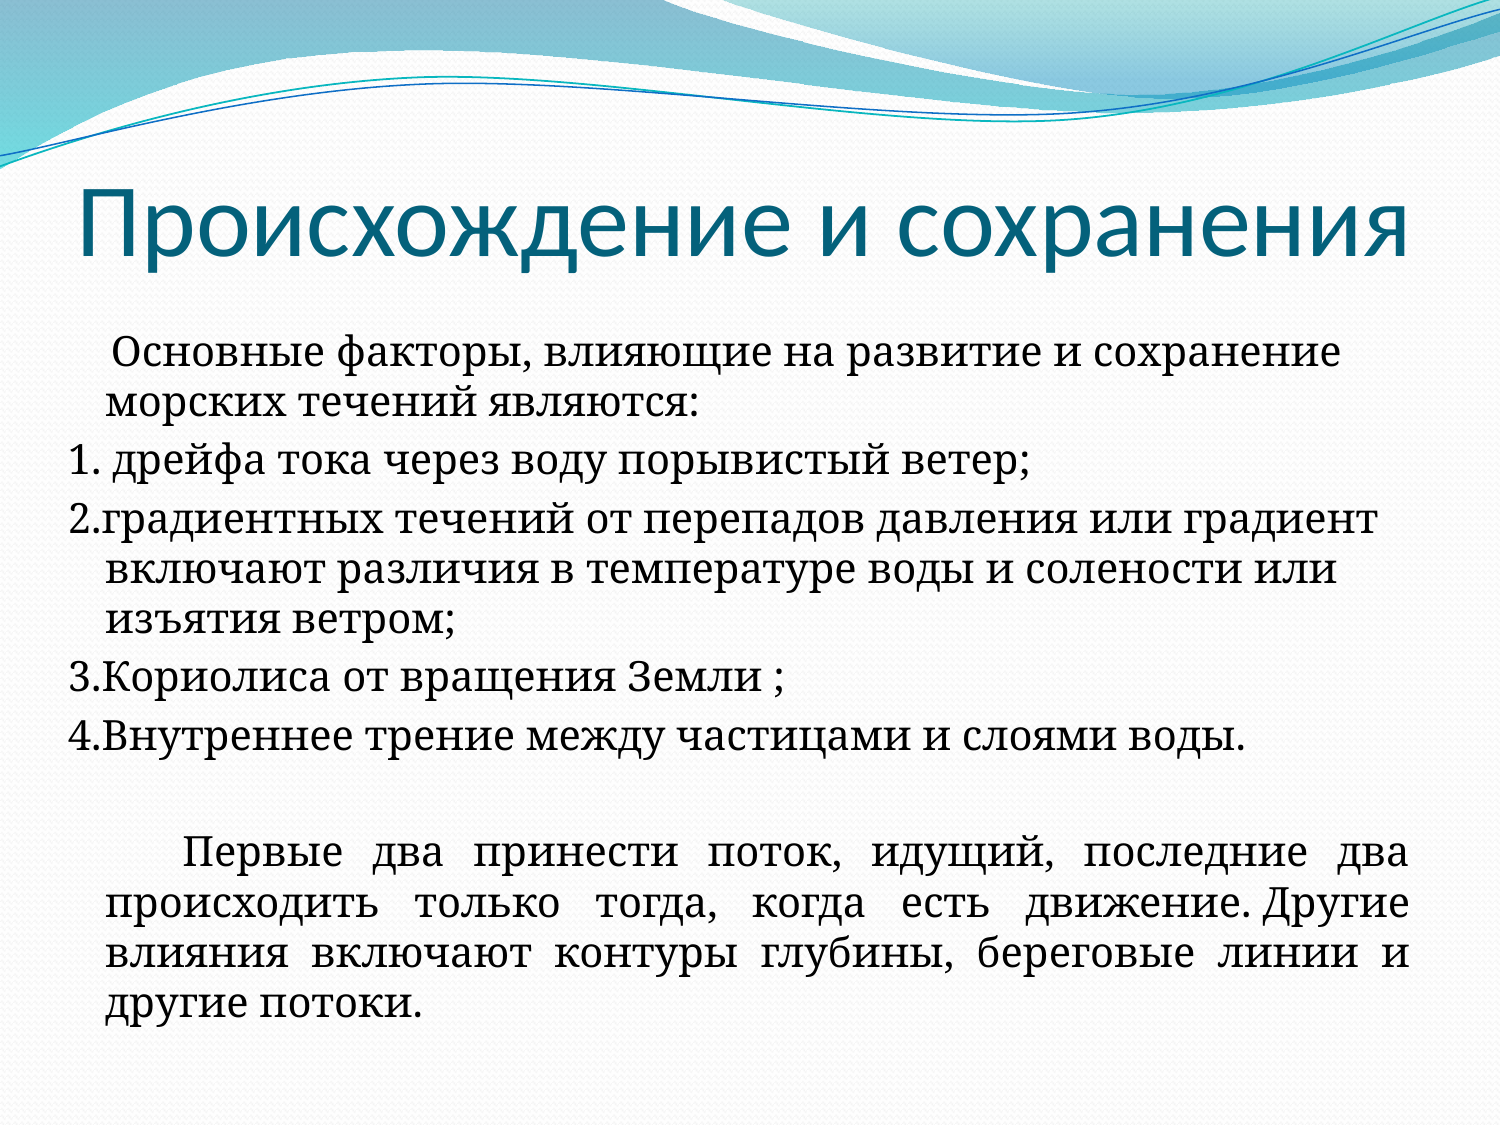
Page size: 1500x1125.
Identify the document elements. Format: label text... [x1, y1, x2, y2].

list Основные факторы, влияющие на развитие и сохранение морских течений являются: 1. дрейфа тока через воду порывистый ветер; 2.градиентных течений от перепадов давления или градиент включают различия в температуре воды и солености или изъятия ветром; 3.Кориолиса от вращения Земли ; 4.Внутреннее трение между частицами и слоями воды. Первые два принести поток, идущий, последние два происходить только тогда, когда есть движение. Другие влияния включают контуры глубины, береговые линии и другие потоки. [53, 317, 1425, 1038]
title Происхождение и сохранения [76, 90, 1427, 278]
